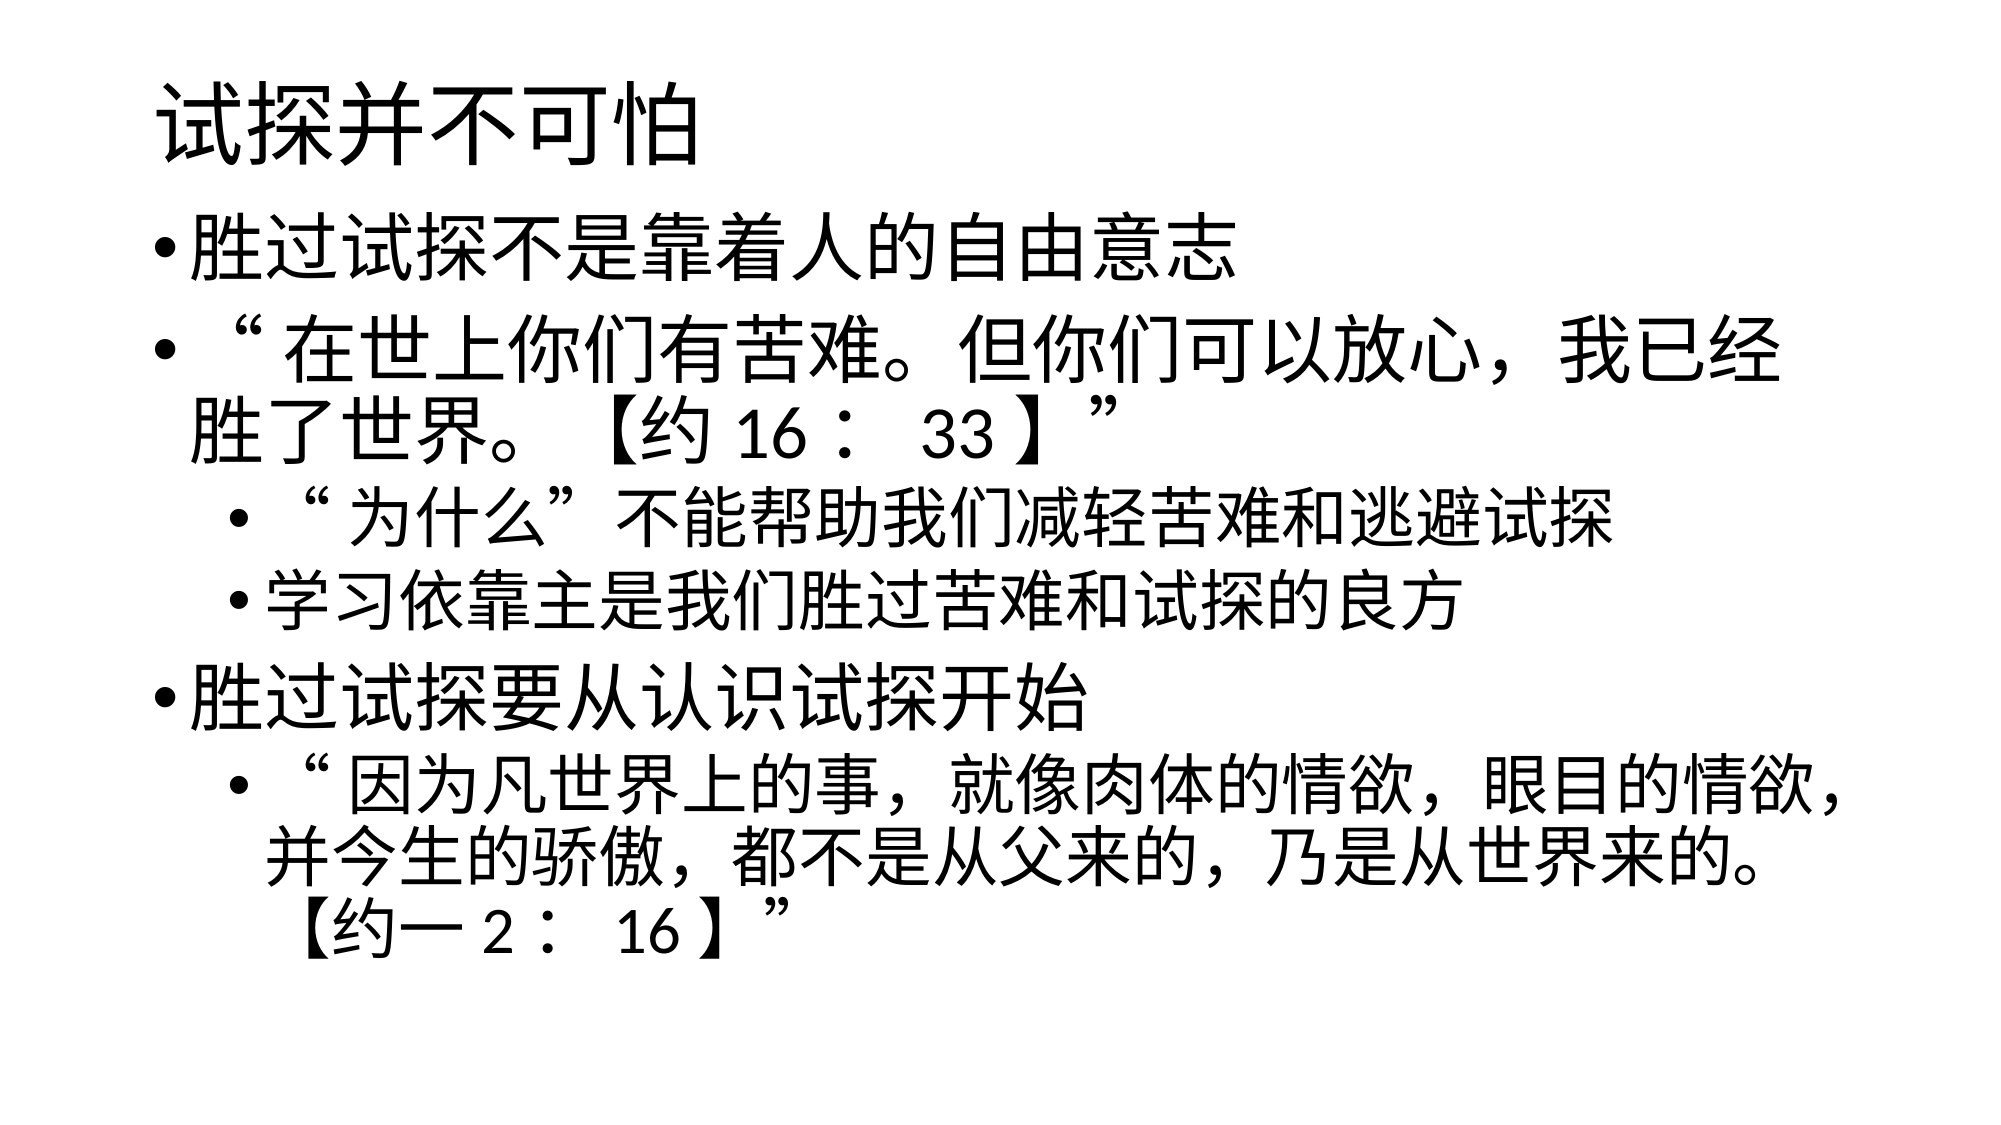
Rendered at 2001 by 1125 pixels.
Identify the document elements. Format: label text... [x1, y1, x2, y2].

list 胜过试探不是靠着人的自由意志 “在世上你们有苦难。但你们可以放心，我已经胜了世界。【约16：33】” “为什么”不能帮助我们减轻苦难和逃避试探 学习依靠主是我们胜过苦难和试探的良方 胜过试探要从认识试探开始 “因为凡世界上的事，就像肉体的情欲，眼目的情欲，并今生的骄傲，都不是从父来的，乃是从世界来的。【约一2：16】” [137, 203, 1863, 1014]
title 试探并不可怕 [137, 59, 1863, 198]
